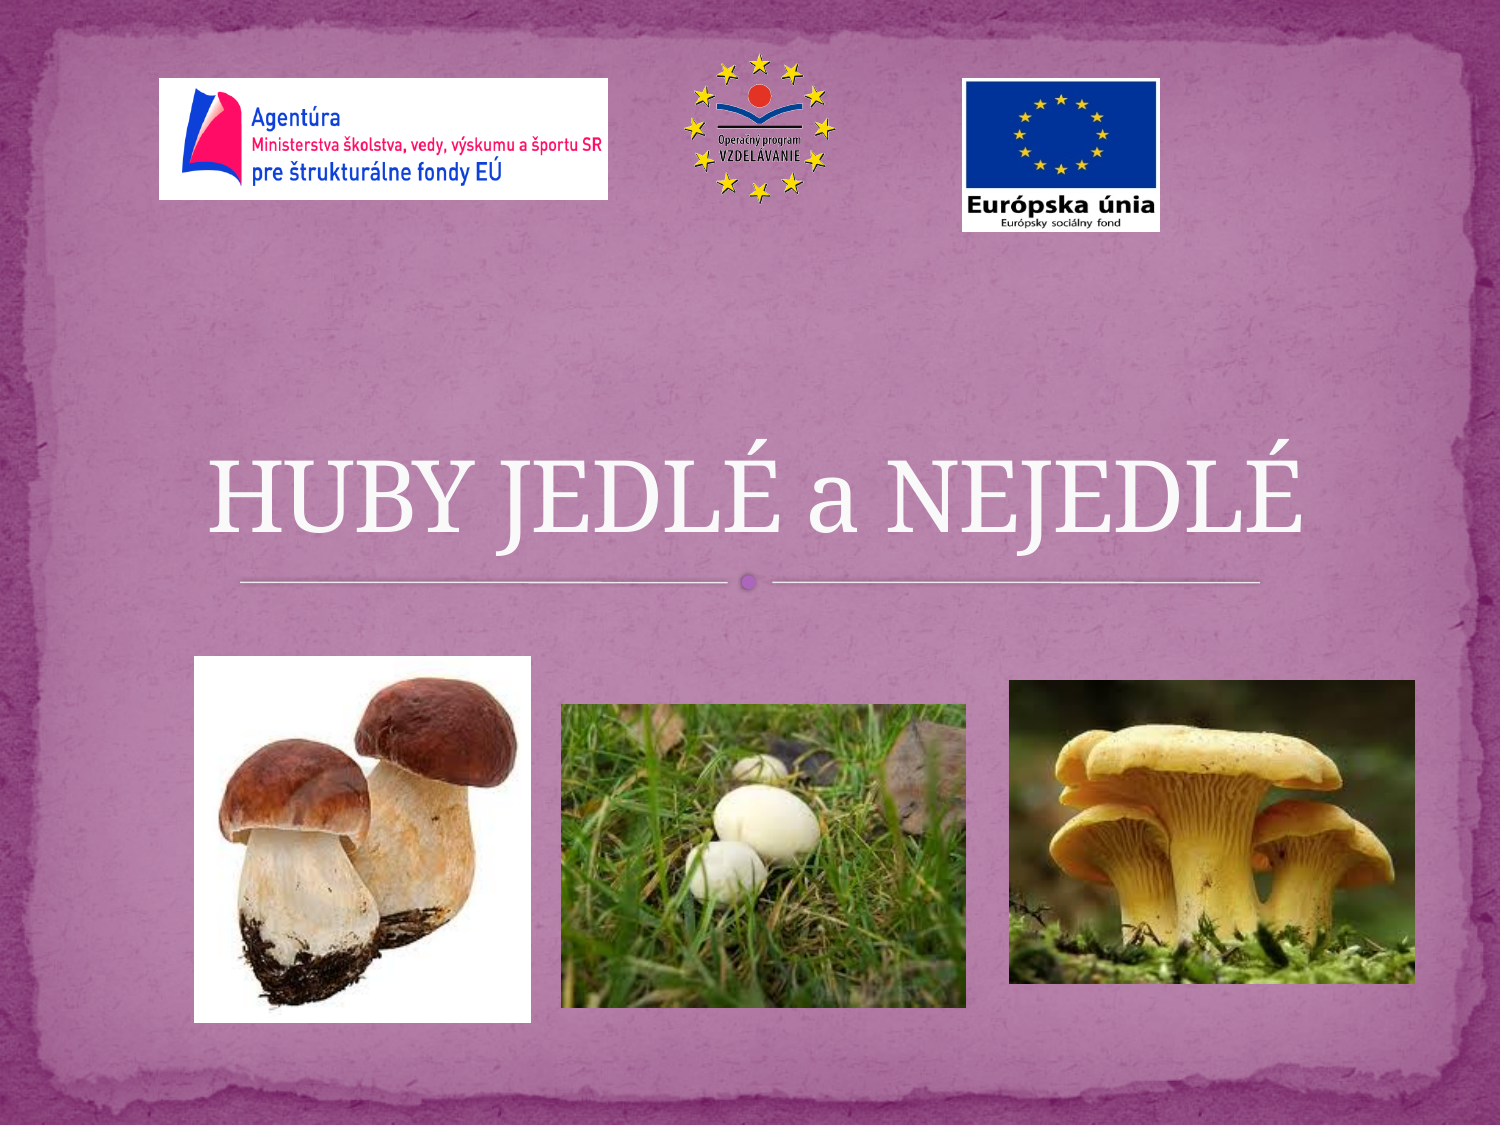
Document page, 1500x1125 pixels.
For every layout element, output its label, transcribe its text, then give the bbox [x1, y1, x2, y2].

picture [159, 78, 608, 200]
picture [962, 78, 1160, 232]
picture [194, 656, 531, 1023]
title HUBY JEDLÉ a NEJEDLÉ [74, 235, 1438, 561]
picture [1009, 680, 1415, 984]
picture [561, 704, 966, 1008]
picture [667, 42, 850, 224]
